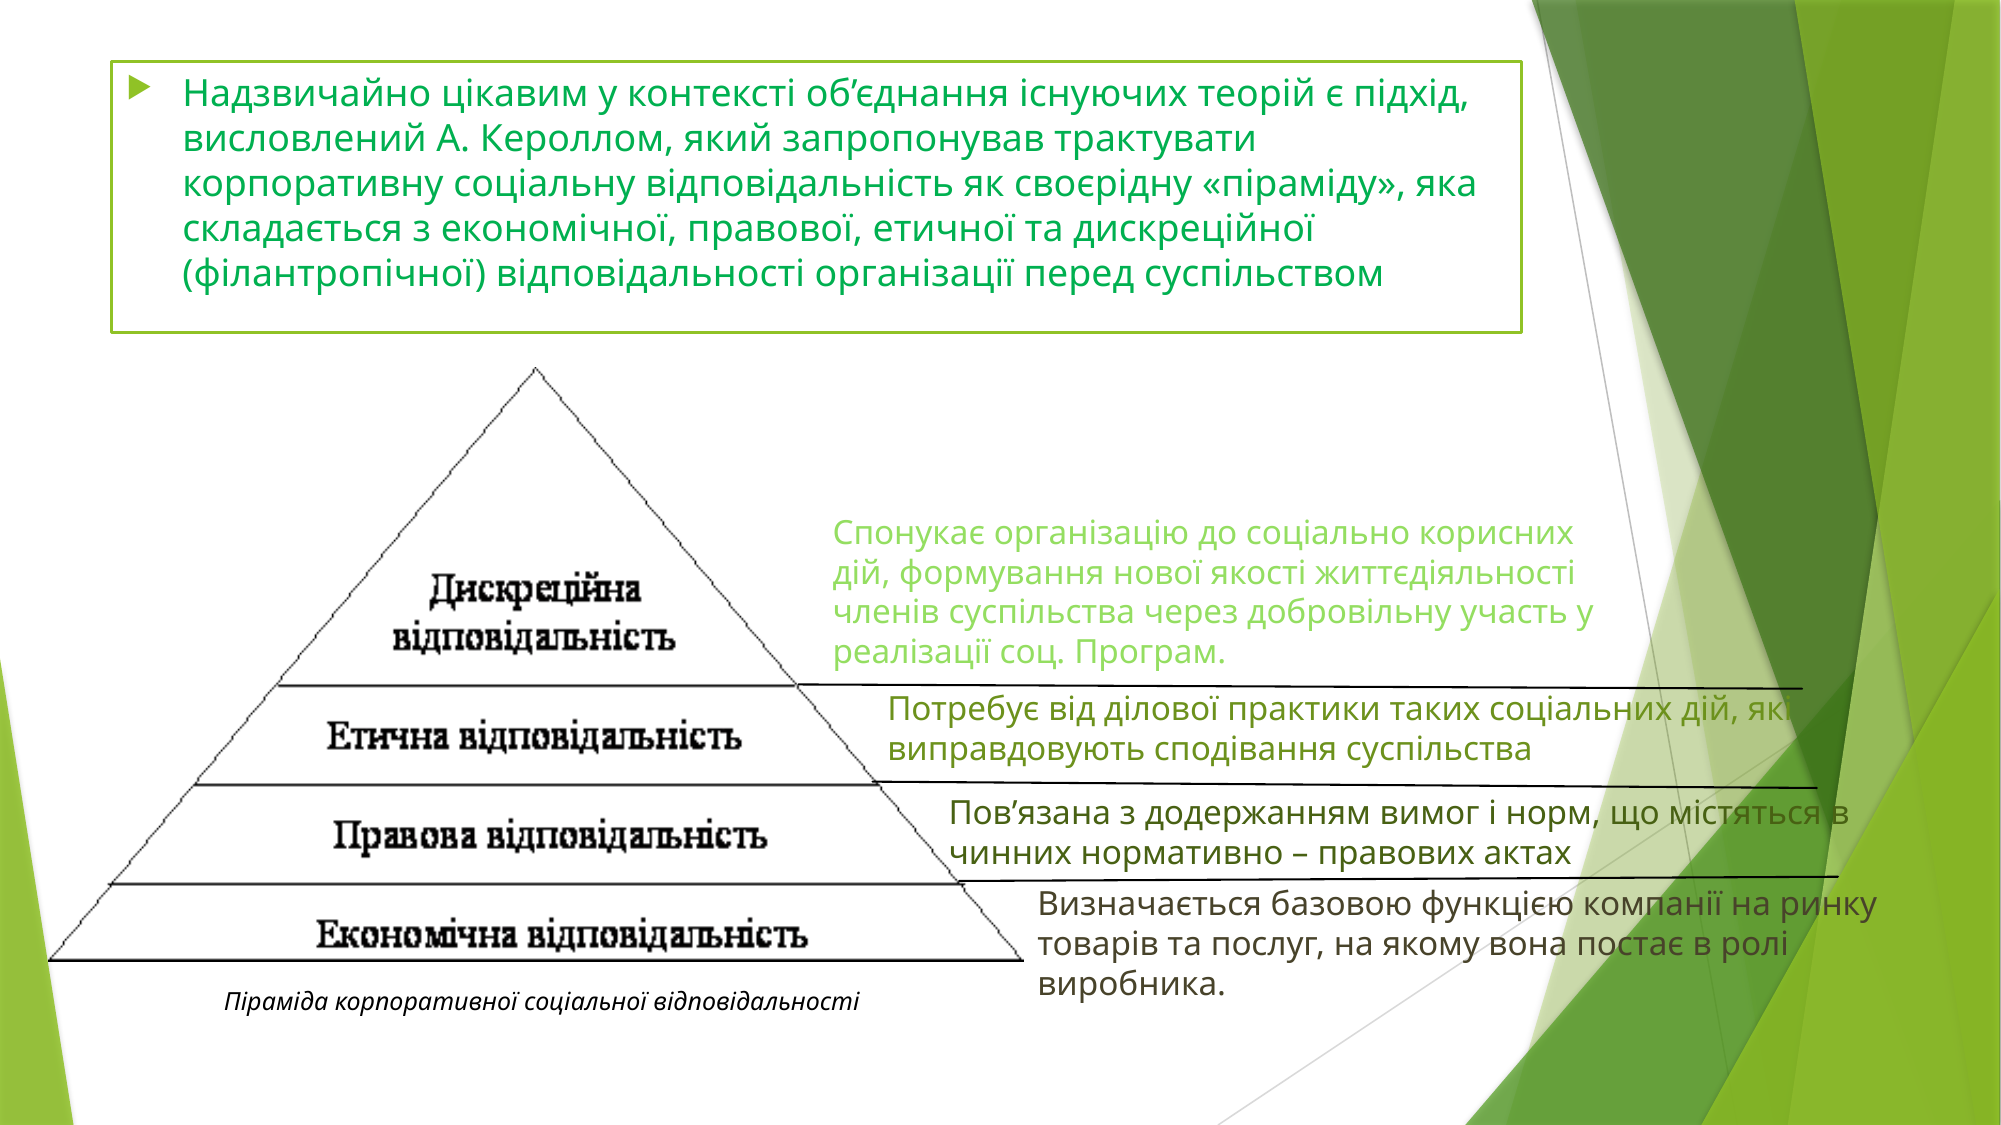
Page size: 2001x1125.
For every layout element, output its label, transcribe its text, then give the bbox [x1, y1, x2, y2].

text_box Спонукає організацію до соціально корисних дій, формування нової якості життєдіяльності членів суспільства через добровільну участь у реалізації соц. Програм. [1028, 503, 1640, 678]
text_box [798, 683, 1803, 690]
text_box Піраміда корпоративної соціальної відповідальності [209, 978, 966, 1023]
list Надзвичайно цікавим у контексті об’єднання існуючих теорій є підхід, висловлений А. Кероллом, який запропонував трактувати корпоративну соціальну відповідальність як своєрідну «піраміду», яка складається з економічної, правової, етичної та дискреційної (філантропічної) відповідальності організації перед суспільством [110, 60, 1523, 334]
text_box Пов’язана з додержанням вимог і норм, що містяться в чинних нормативно – правових актах [1028, 783, 1929, 874]
text_box Визначається базовою функцією компанії на ринку товарів та послуг, на якому вона постає в ролі виробника. [1022, 874, 1965, 1010]
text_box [872, 781, 1818, 789]
picture [47, 367, 1024, 962]
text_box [958, 876, 1839, 882]
text_box Потребує від ділової практики таких соціальних дій, які виправдовують сподівання суспільства [1028, 680, 1921, 775]
